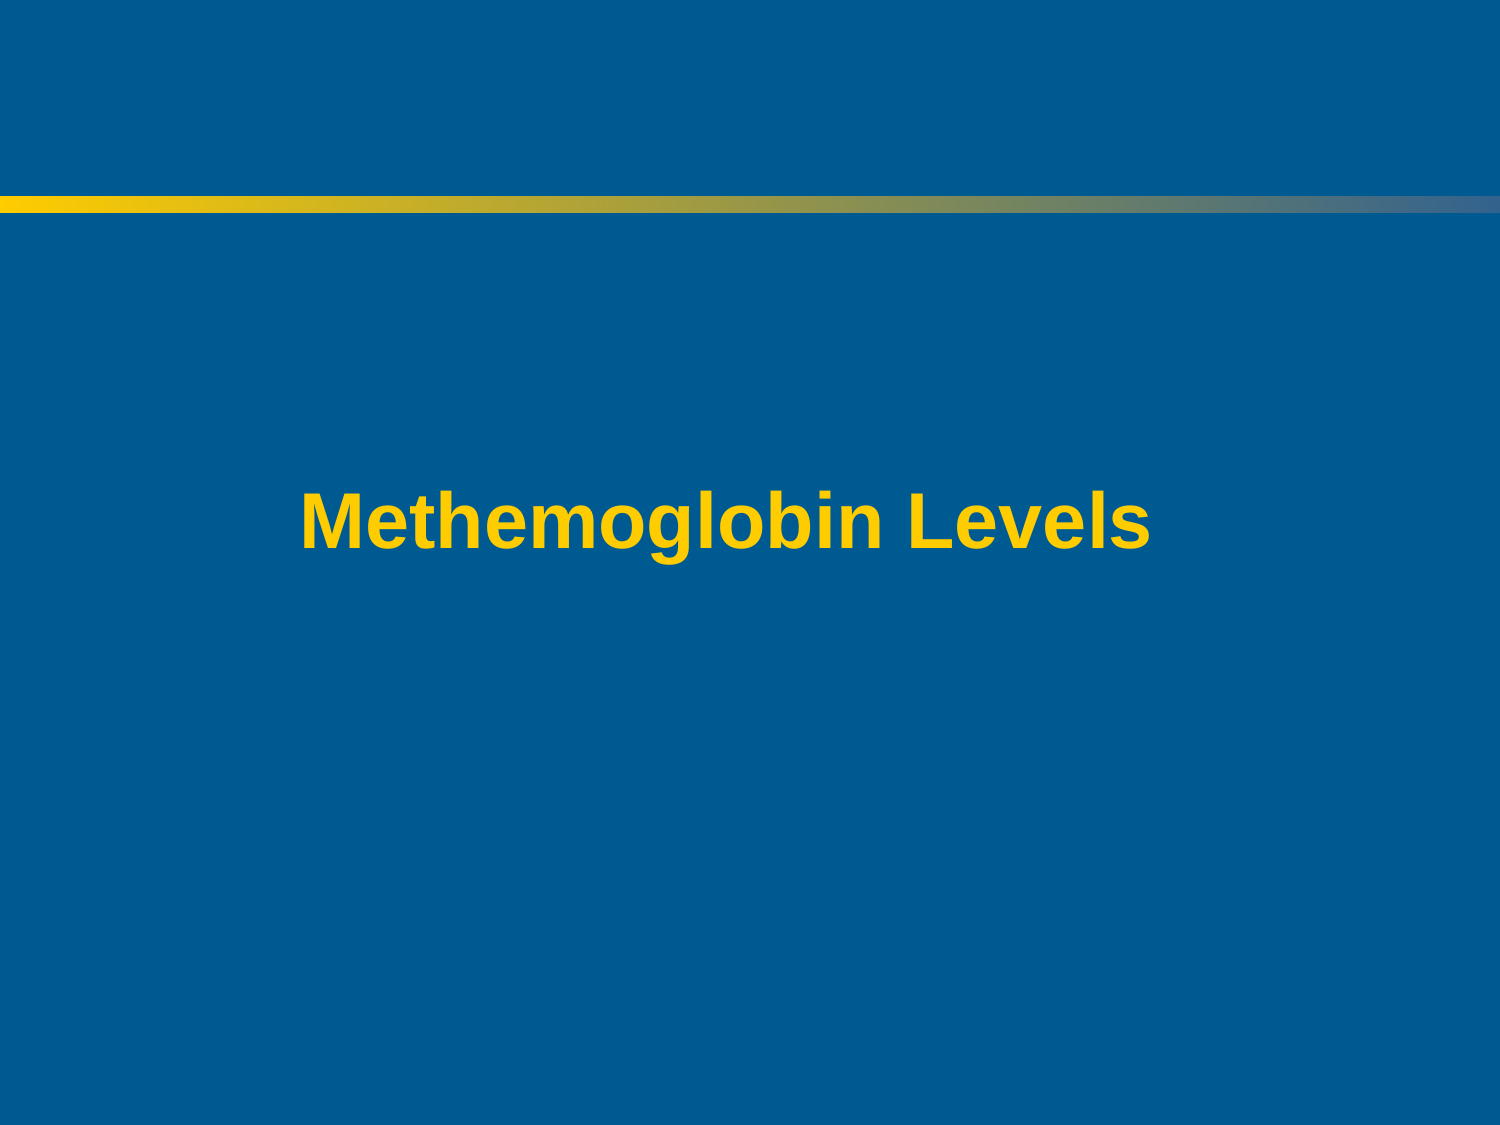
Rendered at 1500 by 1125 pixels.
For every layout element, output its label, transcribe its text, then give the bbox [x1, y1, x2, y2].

title Methemoglobin Levels [89, 331, 1365, 573]
picture [0, 0, 1500, 197]
picture [0, 212, 1500, 1125]
